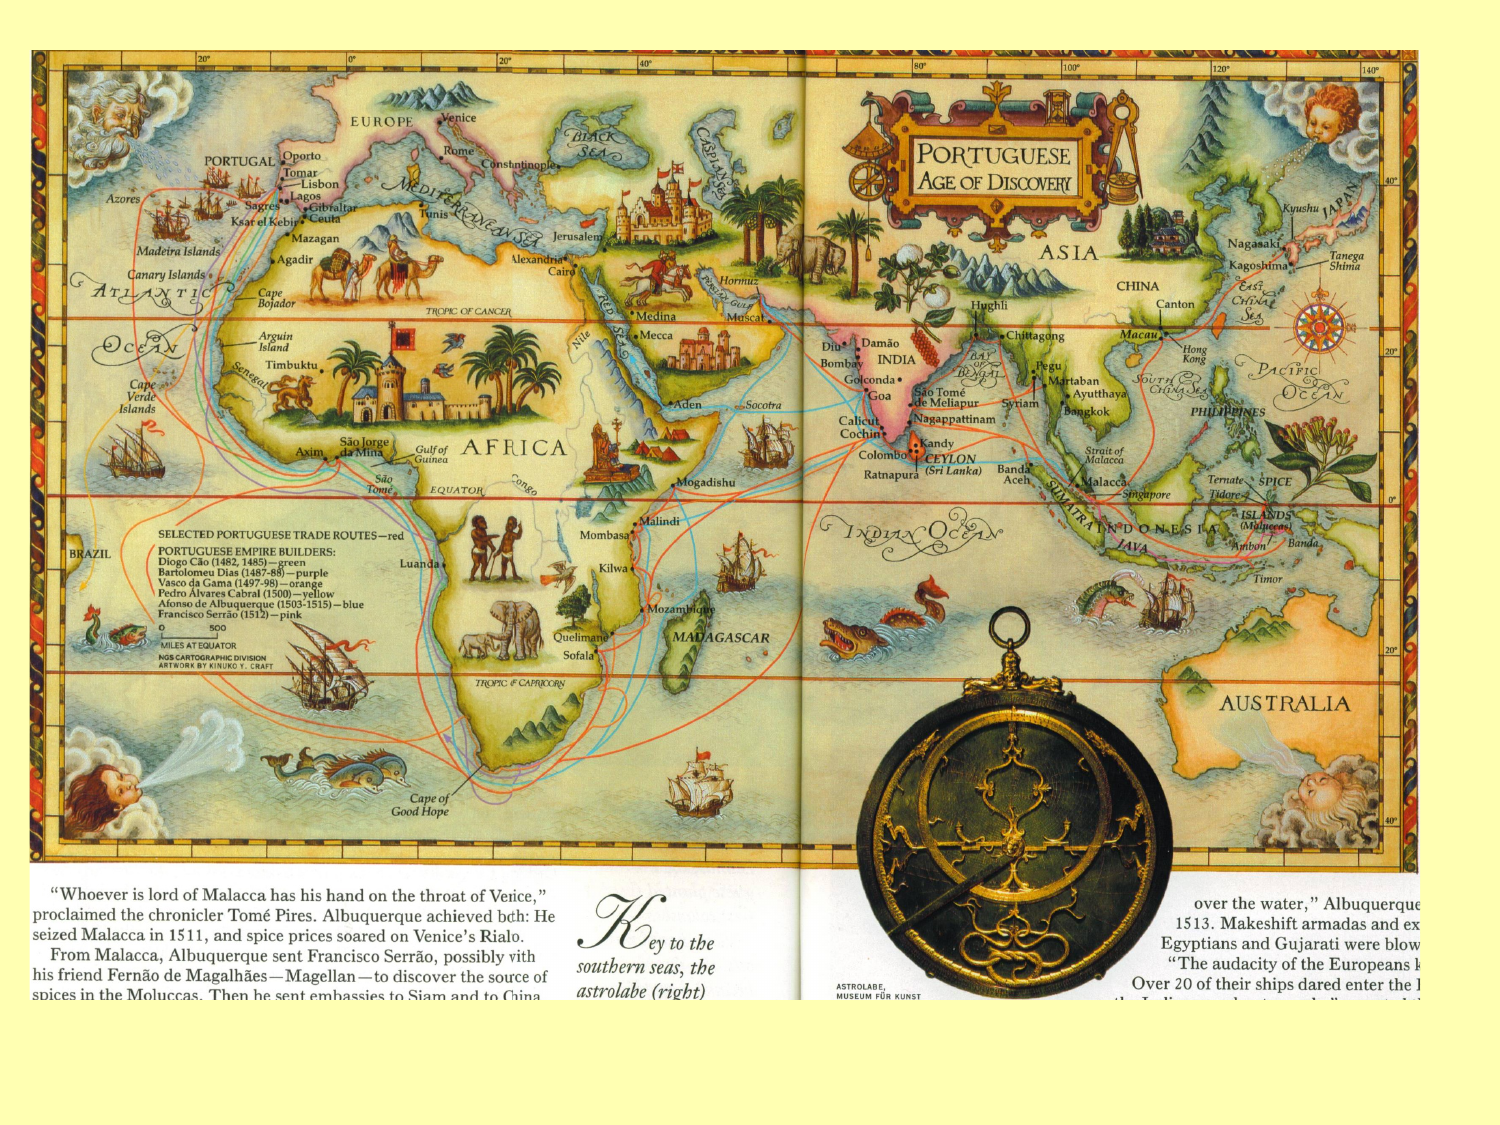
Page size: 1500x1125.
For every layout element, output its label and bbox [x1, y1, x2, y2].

picture [29, 49, 1421, 1001]
